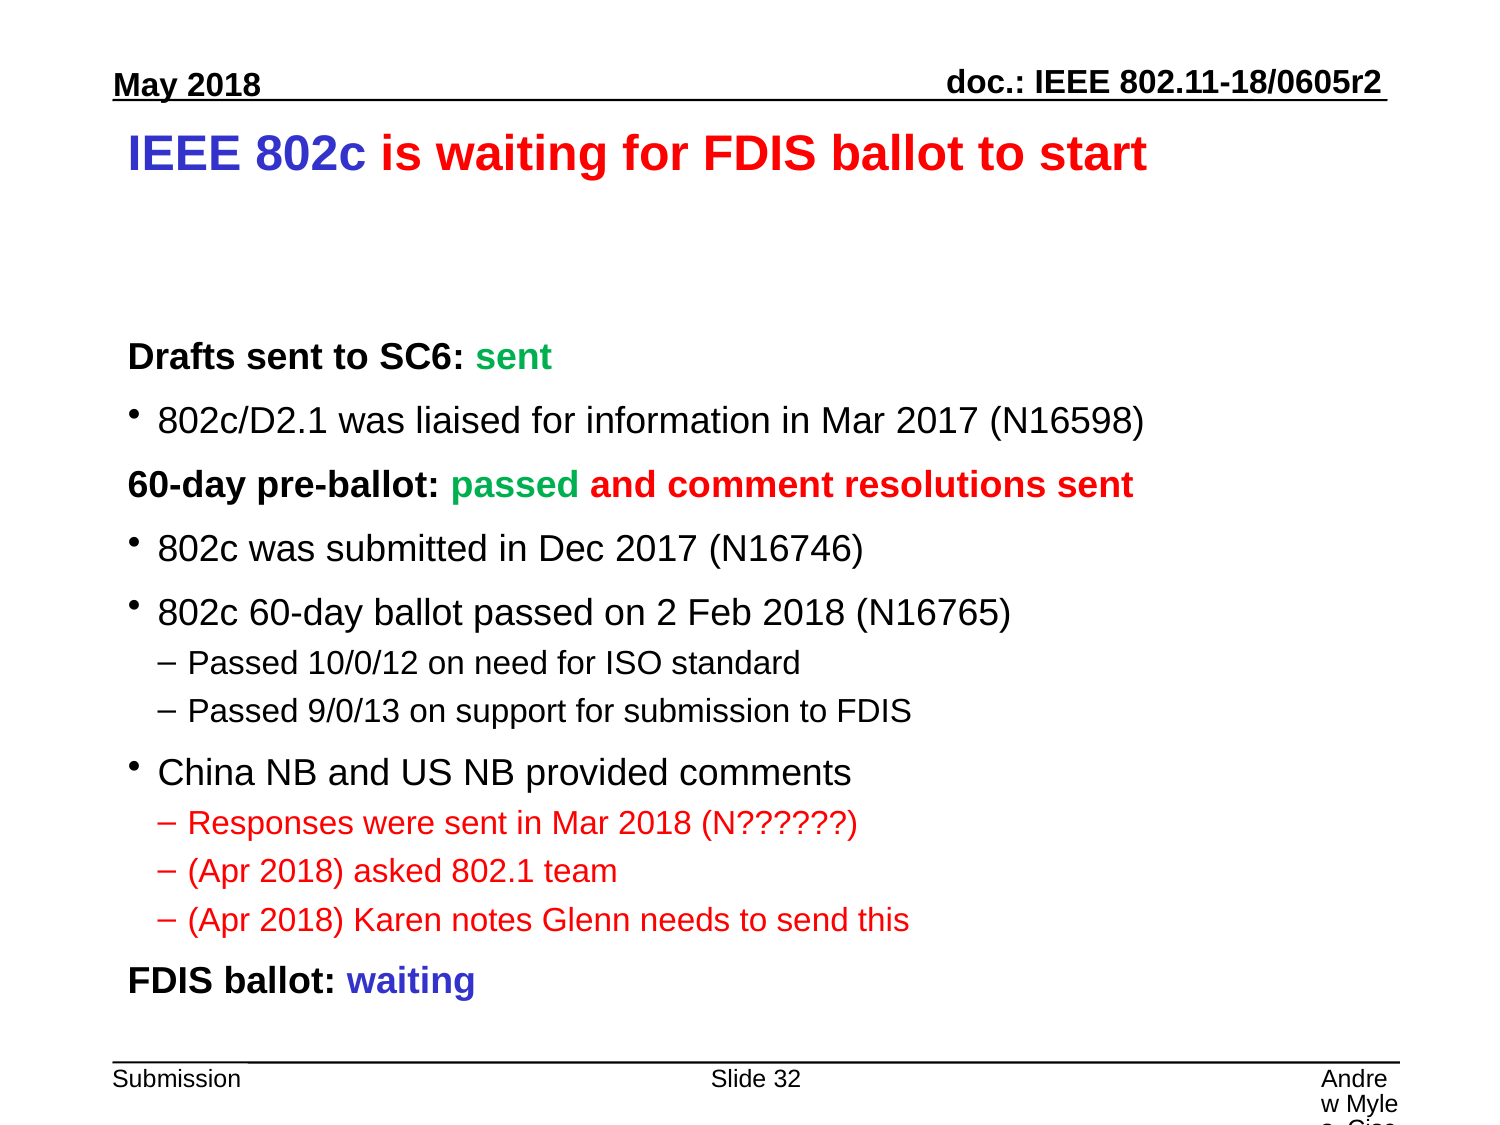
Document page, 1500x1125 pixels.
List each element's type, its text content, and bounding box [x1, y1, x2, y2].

footer Andrew Myles, Cisco [1320, 1061, 1402, 1093]
slide_number Slide 32 [709, 1061, 803, 1093]
list Drafts sent to SC6: sent 802c/D2.1 was liaised for information in Mar 2017 (N16598) 60-day pre-ballot: passed and comment resolutions sent 802c was submitted in Dec 2017 (N16746) 802c 60-day ballot passed on 2 Feb 2018 (N16765) Passed 10/0/12 on need for ISO standard Passed 9/0/13 on support for submission to FDIS China NB and US NB provided comments Responses were sent in Mar 2018 (N??????) (Apr 2018) asked 802.1 team (Apr 2018) Karen notes Glenn needs to send this FDIS ballot: waiting [112, 324, 1388, 1000]
title IEEE 802c is waiting for FDIS ballot to start [112, 112, 1388, 288]
